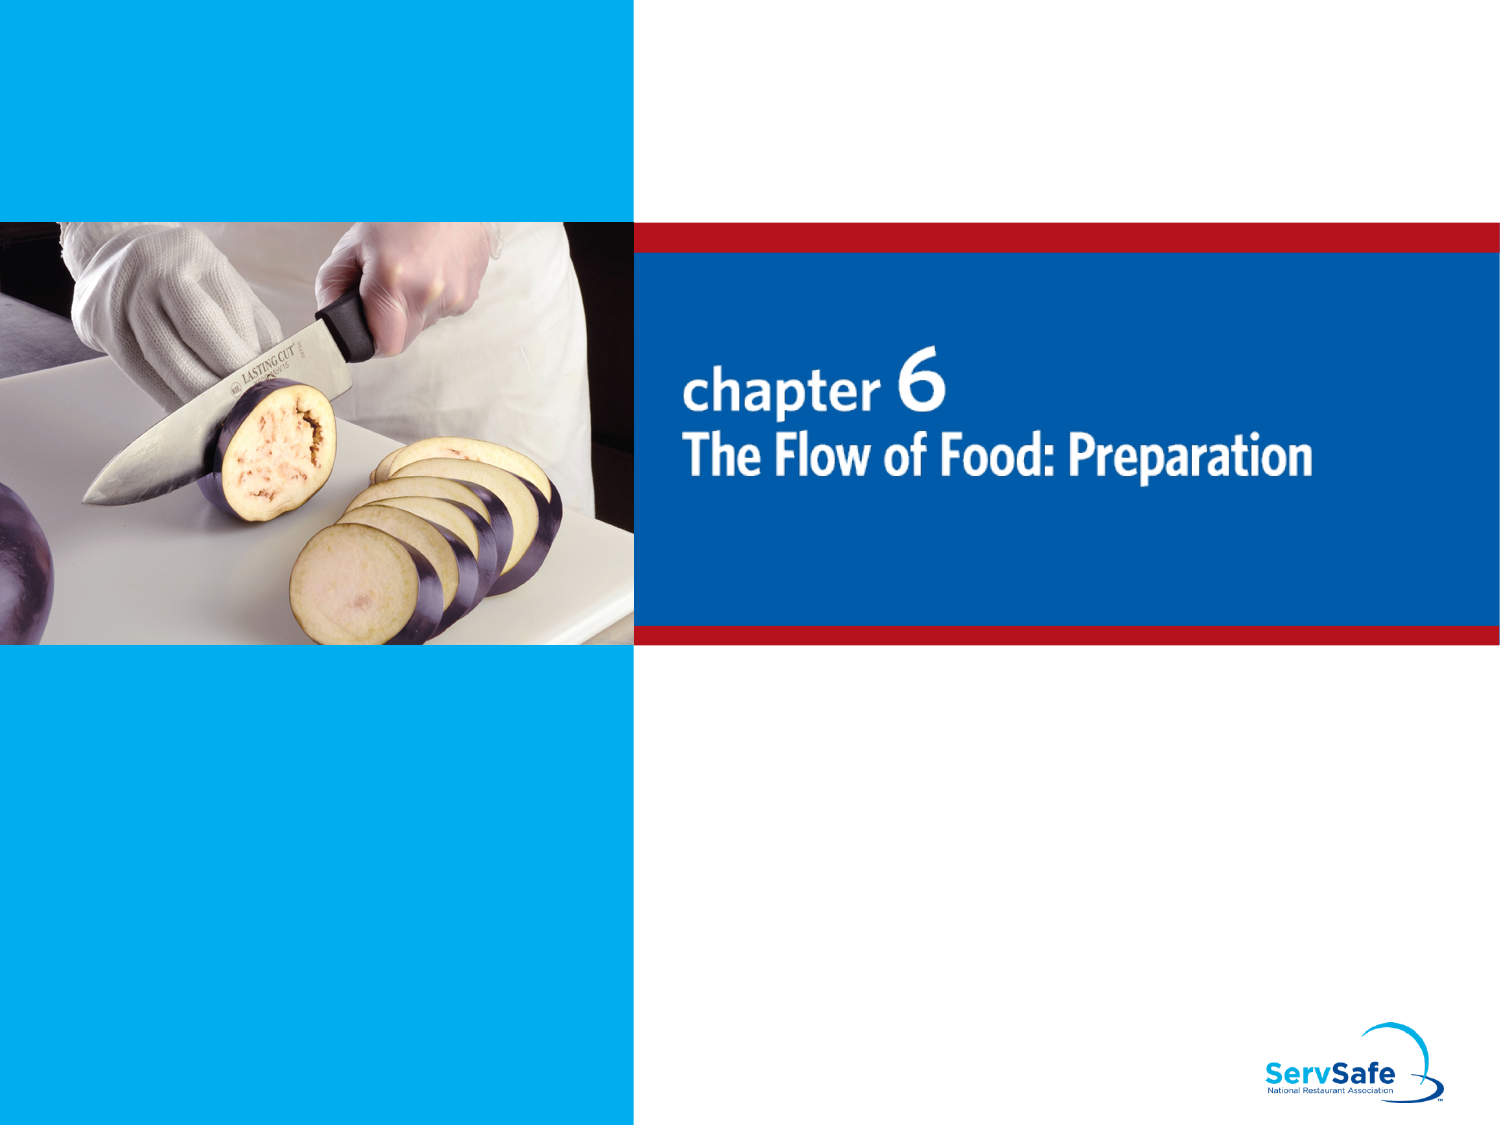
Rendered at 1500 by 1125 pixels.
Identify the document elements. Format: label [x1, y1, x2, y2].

picture [1265, 1022, 1444, 1103]
picture [0, 223, 1500, 644]
